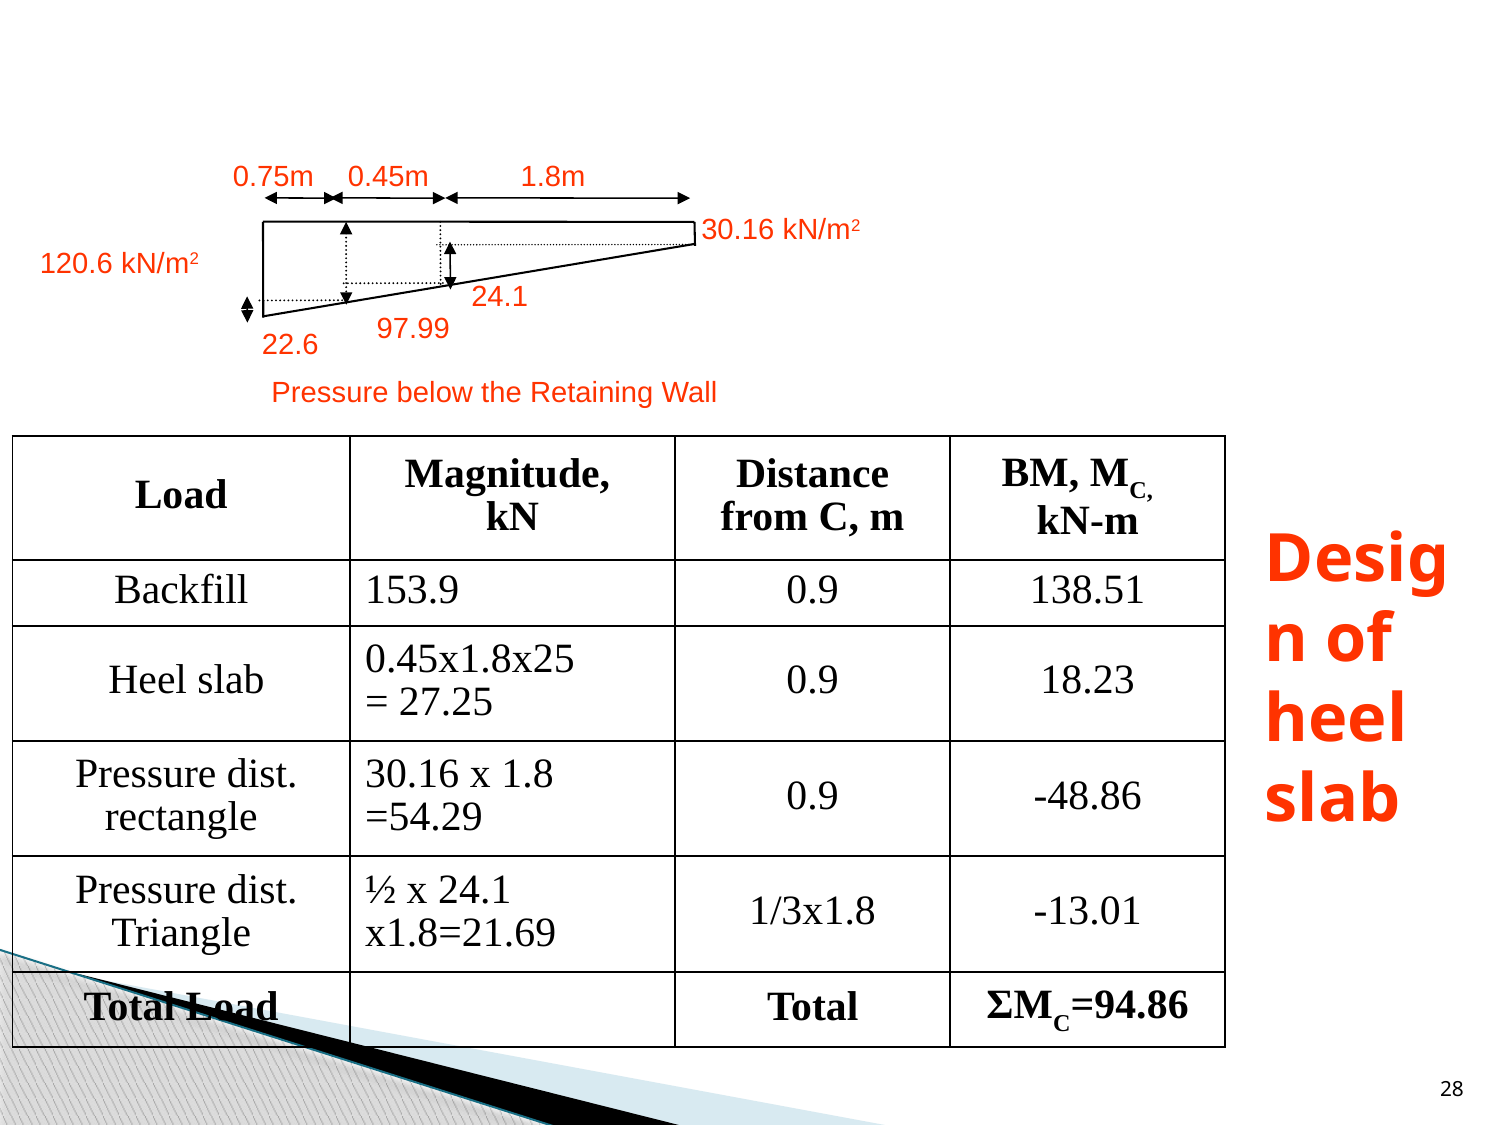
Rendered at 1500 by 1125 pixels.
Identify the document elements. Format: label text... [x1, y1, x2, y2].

table_header Distance from C, m [676, 437, 949, 559]
table_cell 138.51 [951, 561, 1224, 625]
text_box [0, 782, 31, 843]
table_cell ΣMC=94.86 [951, 973, 1224, 1046]
table_cell Total [676, 973, 949, 1046]
table_cell Backfill [13, 561, 349, 625]
table_cell -13.01 [951, 857, 1224, 971]
table_cell ½ x 24.1 x1.8=21.69 [351, 857, 674, 971]
table_header Magnitude, kN [351, 448, 674, 559]
table_cell Pressure dist. rectangle [13, 742, 349, 855]
table_cell 0.9 [676, 561, 949, 625]
table_header BM, MC, kN-m [951, 437, 1224, 559]
table_cell [351, 973, 674, 1046]
table_cell Total Load [13, 973, 349, 1046]
slide_number 28 [1418, 1051, 1479, 1112]
table_cell Heel slab [13, 627, 349, 740]
title Design of heel slab [1250, 350, 1488, 1000]
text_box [24, 149, 938, 438]
table_cell 0.45x1.8x25 = 27.25 [351, 627, 674, 740]
table_cell 153.9 [351, 561, 674, 625]
table_cell 0.9 [676, 627, 949, 740]
table_cell 18.23 [951, 627, 1224, 740]
table_cell 30.16 x 1.8 =54.29 [351, 742, 674, 855]
table_header Load [13, 437, 349, 559]
table_cell -48.86 [951, 742, 1224, 855]
table_cell Pressure dist. Triangle [13, 857, 349, 971]
table_cell 1/3x1.8 [676, 857, 949, 971]
table_cell 0.9 [676, 742, 949, 855]
